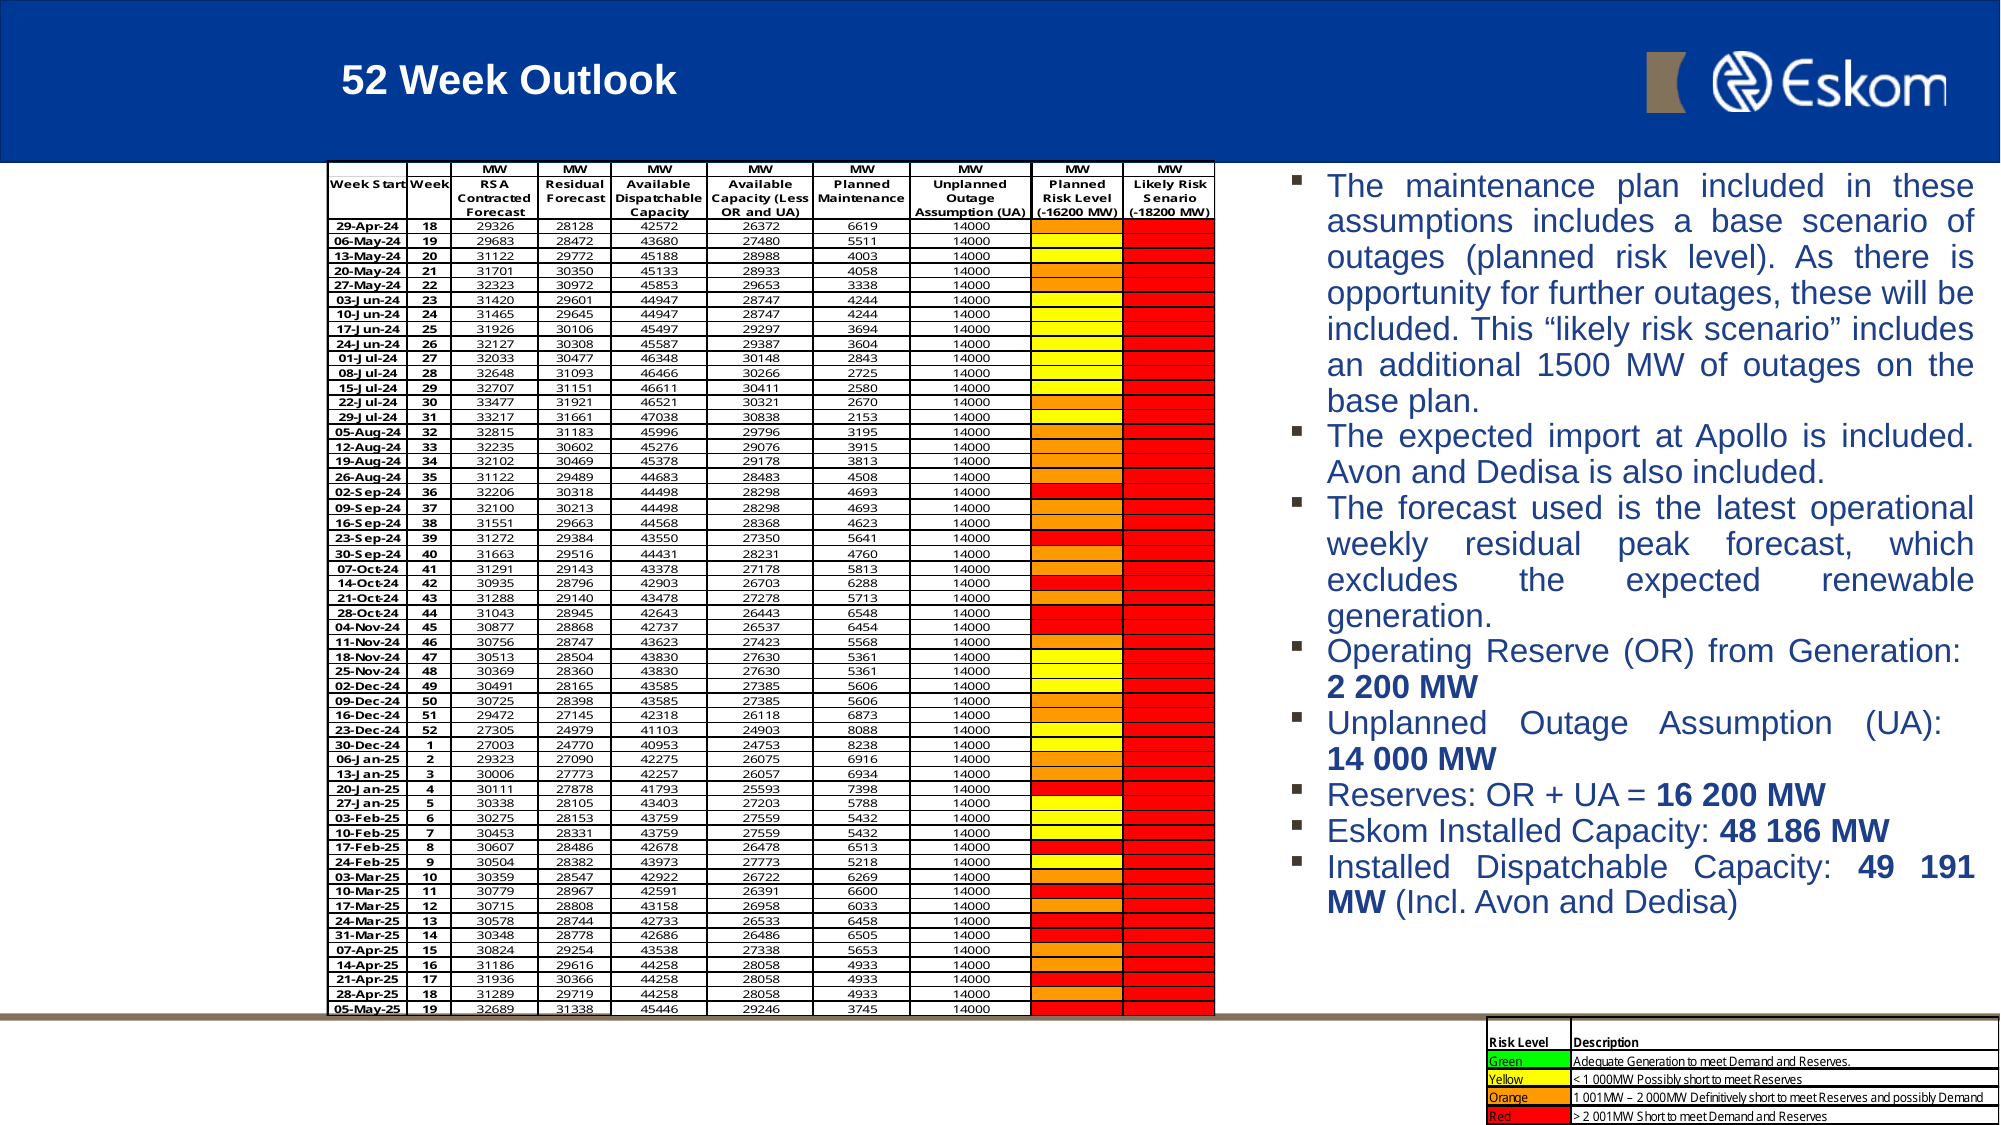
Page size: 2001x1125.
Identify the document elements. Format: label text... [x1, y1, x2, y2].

text_box 52 Week Outlook [326, 27, 1297, 137]
list The maintenance plan included in these assumptions includes a base scenario of outages (planned risk level). As there is opportunity for further outages, these will be included. This “likely risk scenario” includes an additional 1500 MW of outages on the base plan. The expected import at Apollo is included. Avon and Dedisa is also included. The forecast used is the latest operational weekly residual peak forecast, which excludes the expected renewable generation. Operating Reserve (OR) from Generation: 2 200 MW Unplanned Outage Assumption (UA): 14 000 MW Reserves: OR + UA = 16 200 MW Eskom Installed Capacity: 48 186 MW Installed Dispatchable Capacity: 49 191 MW (Incl. Avon and Dedisa) [1274, 160, 1991, 1017]
picture [326, 160, 1217, 1017]
picture [1486, 1016, 2000, 1125]
